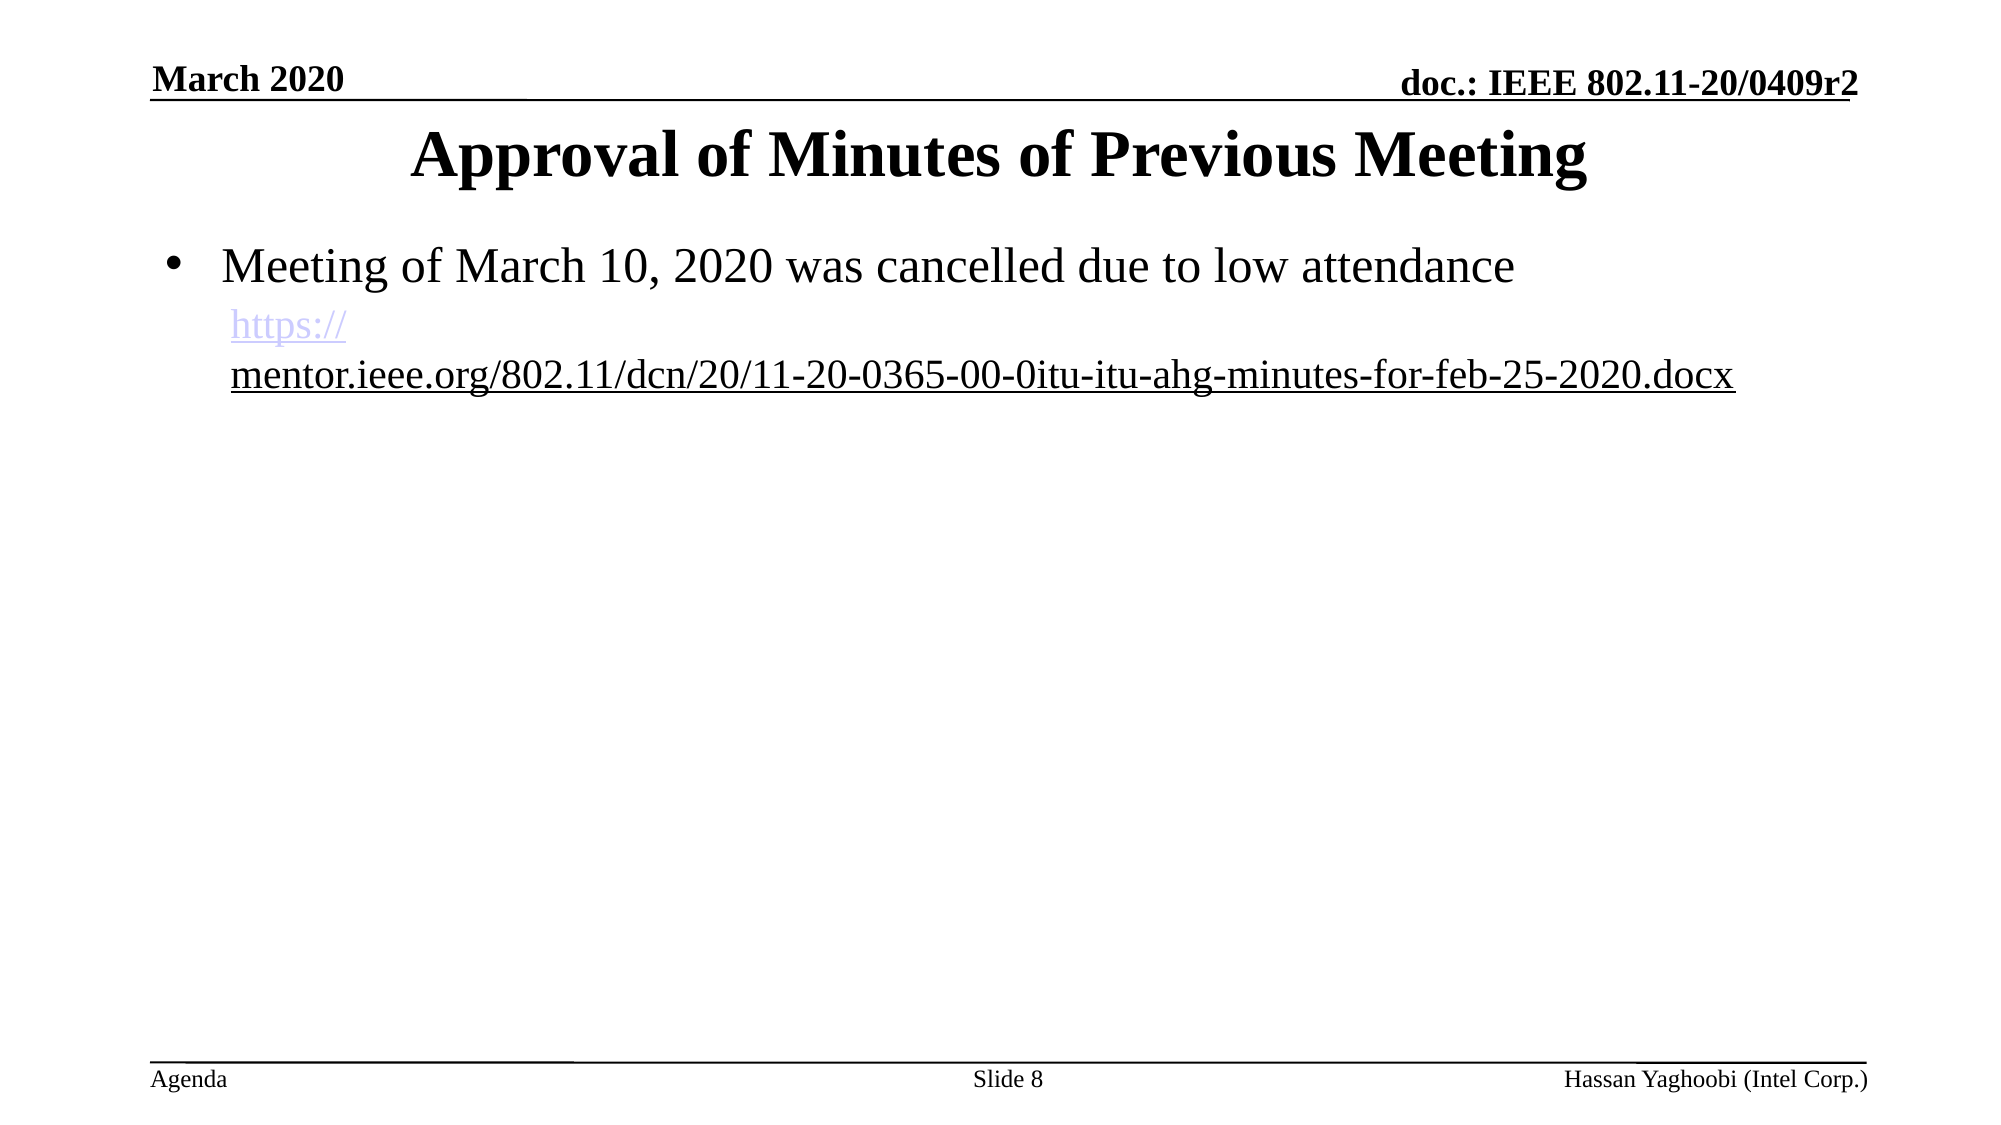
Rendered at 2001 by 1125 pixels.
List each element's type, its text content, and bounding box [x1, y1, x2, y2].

slide_number Slide 8 [950, 1061, 1067, 1123]
title Approval of Minutes of Previous Meeting [149, 112, 1850, 188]
list Meeting of March 10, 2020 was cancelled due to low attendance https://mentor.ieee.org/802.11/dcn/20/11-20-0365-00-0itu-itu-ahg-minutes-for-feb-25-2020.docx [149, 224, 1850, 1063]
footer Hassan Yaghoobi (Intel Corp.) [1171, 1061, 1869, 1093]
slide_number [152, 54, 563, 100]
